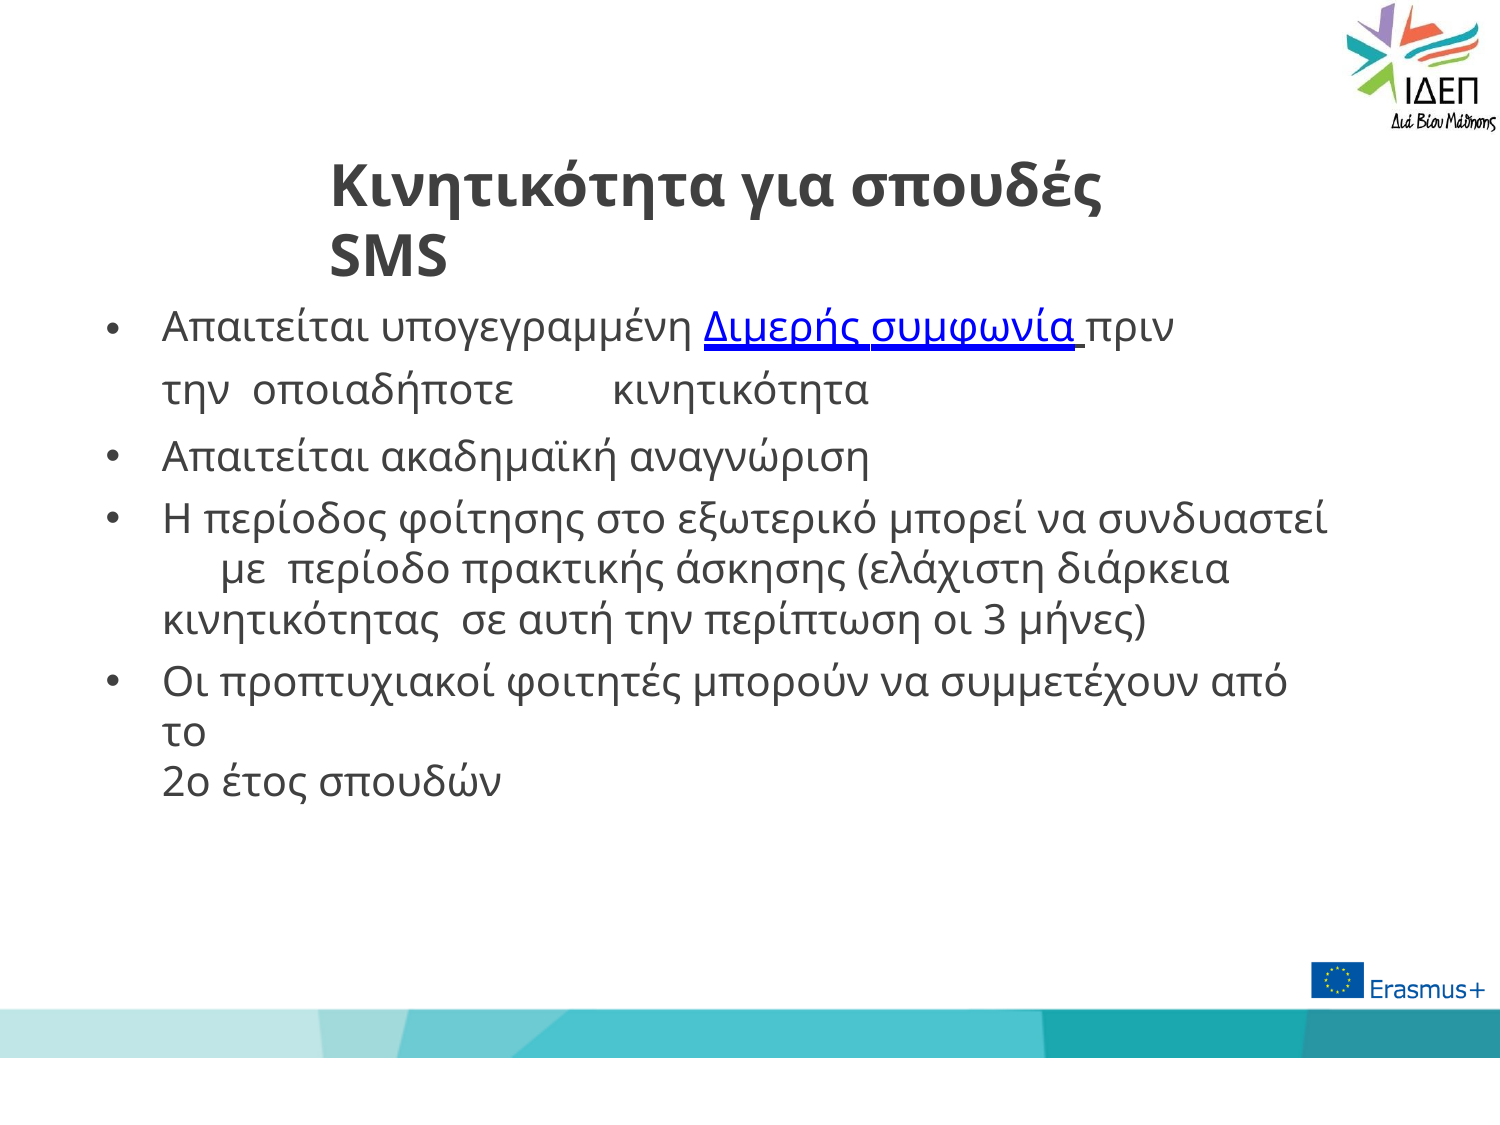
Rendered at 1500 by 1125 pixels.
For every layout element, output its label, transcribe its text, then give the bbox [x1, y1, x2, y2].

picture [1311, 961, 1485, 999]
picture [1342, 0, 1500, 135]
text_box Απαιτείται υπογεγραμμένη Διμερής συμφωνία πριν την οποιαδήποτε κινητικότητα Απαιτείται ακαδημαϊκή αναγνώριση Η περίοδος φοίτησης στο εξωτερικό μπορεί να συνδυαστεί με περίοδο πρακτικής άσκησης (ελάχιστη διάρκεια κινητικότητας σε αυτή την περίπτωση οι 3 μήνες) Οι προπτυχιακοί φοιτητές μπορούν να συμμετέχουν από το 2ο έτος σπουδών [103, 290, 1391, 805]
title Κινητικότητα για σπουδές SMS [327, 146, 1177, 290]
picture [0, 1008, 1500, 1058]
